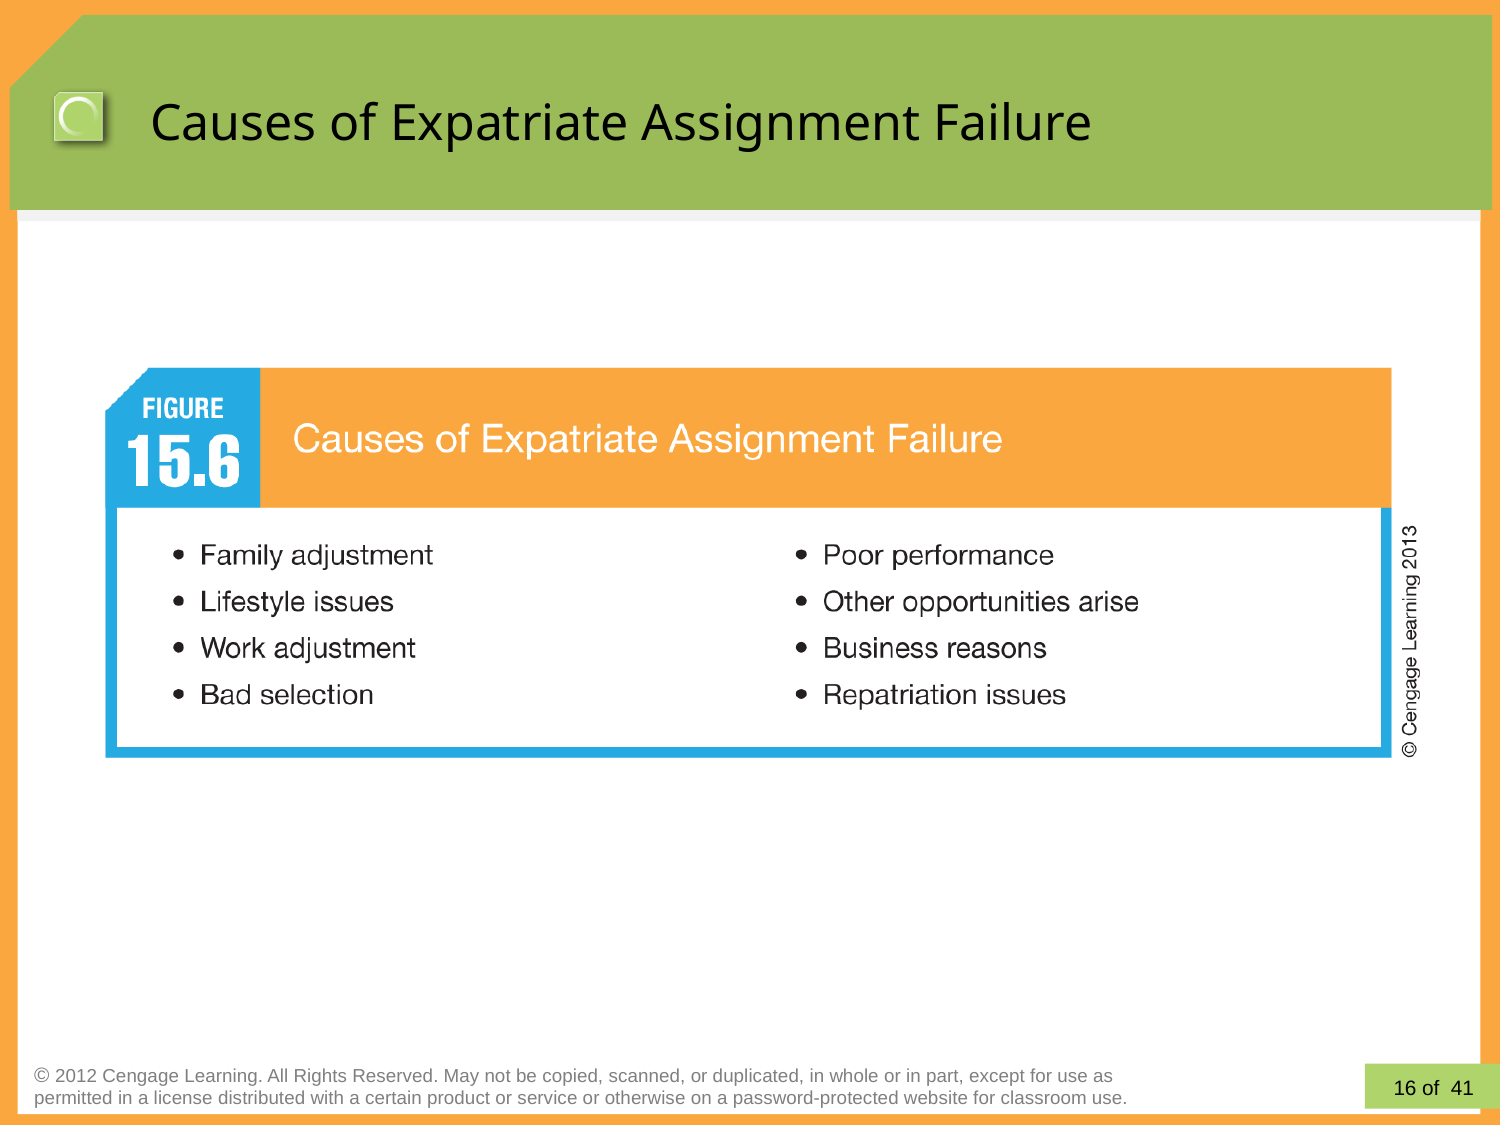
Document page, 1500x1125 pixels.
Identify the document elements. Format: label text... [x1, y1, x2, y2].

picture [104, 367, 1421, 758]
picture [51, 89, 105, 143]
title Causes of Expatriate Assignment Failure [135, 45, 1485, 203]
